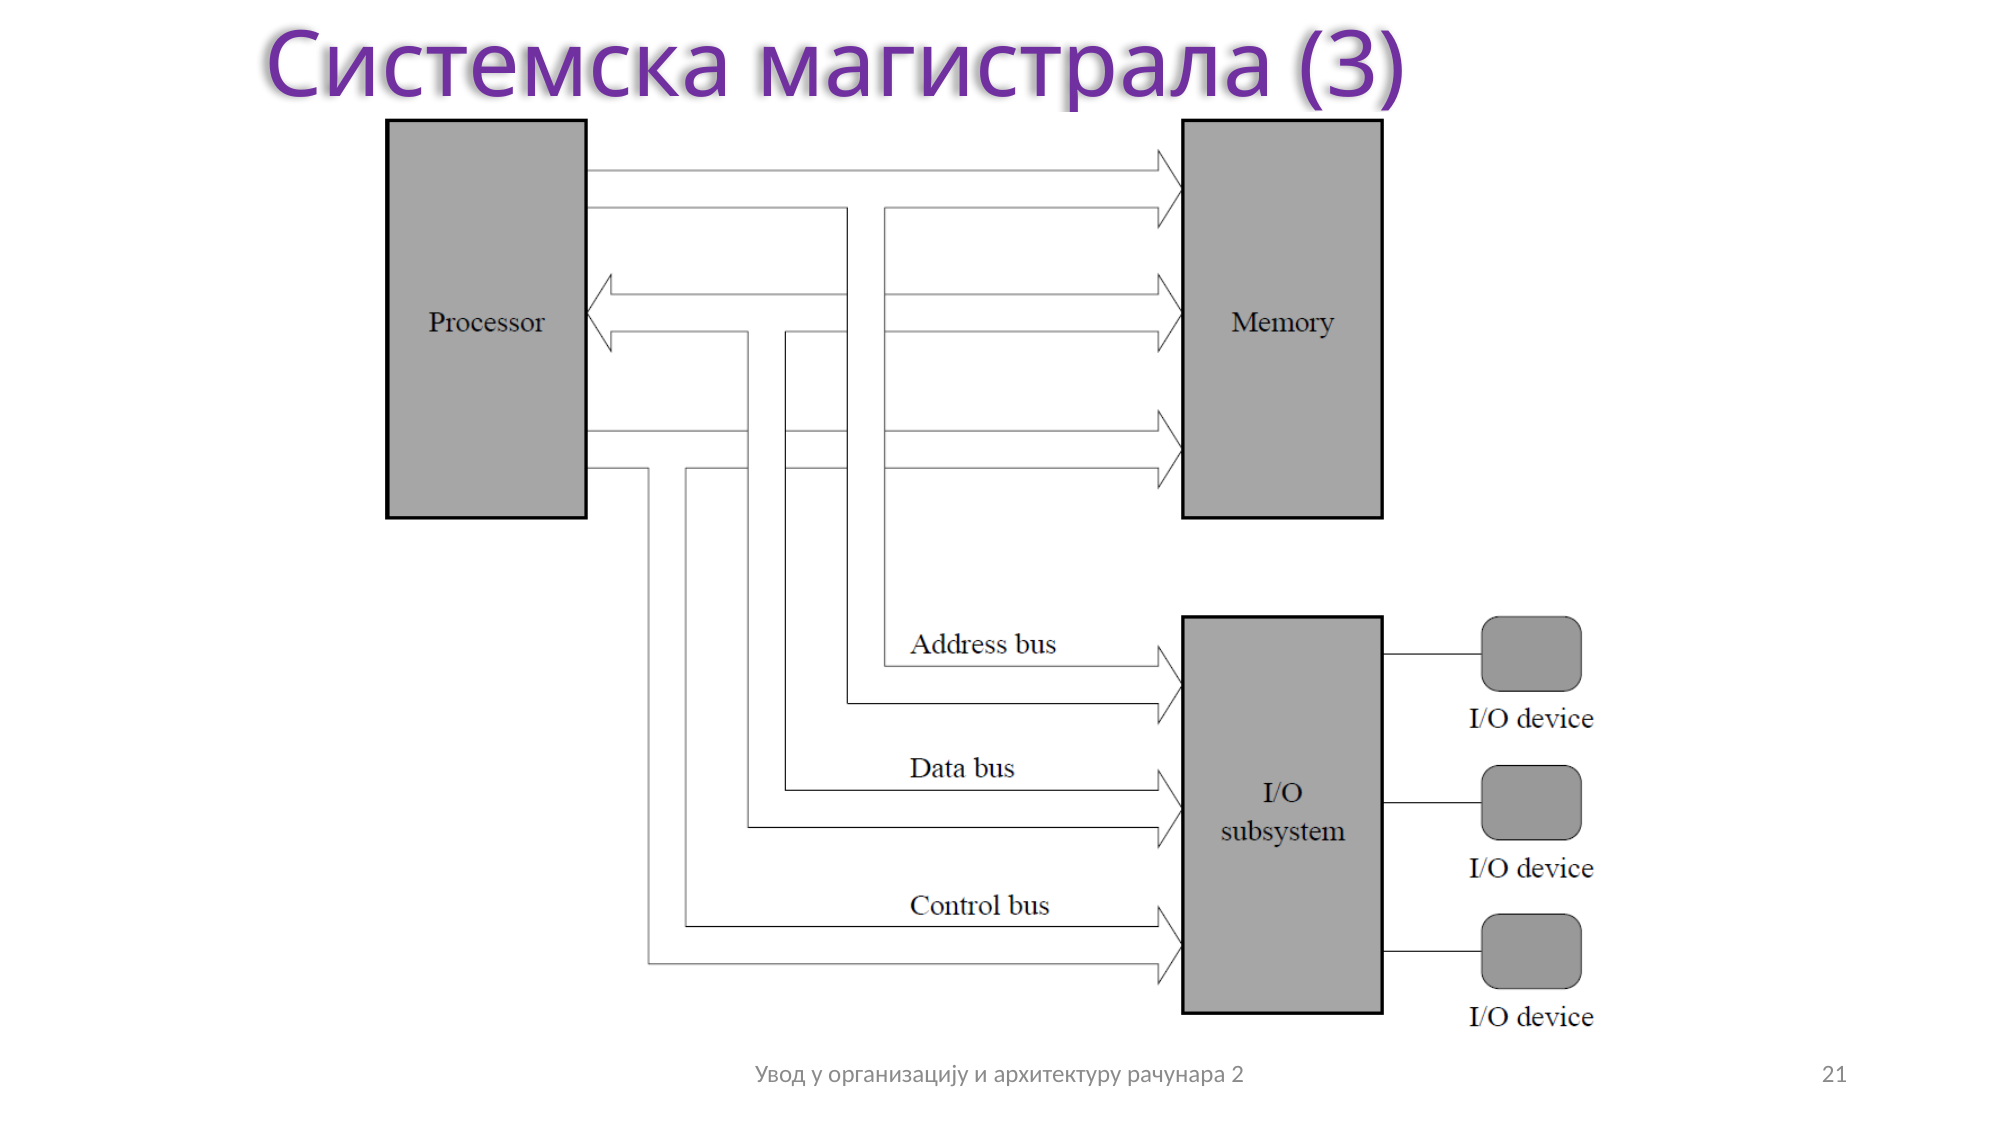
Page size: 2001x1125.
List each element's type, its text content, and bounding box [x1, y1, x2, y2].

title Системска магистрала (3) [249, 43, 1750, 89]
slide_number 21 [1412, 1042, 1863, 1103]
footer Увод у организацију и архитектуру рачунара 2 [662, 1042, 1338, 1103]
picture [374, 112, 1607, 1041]
